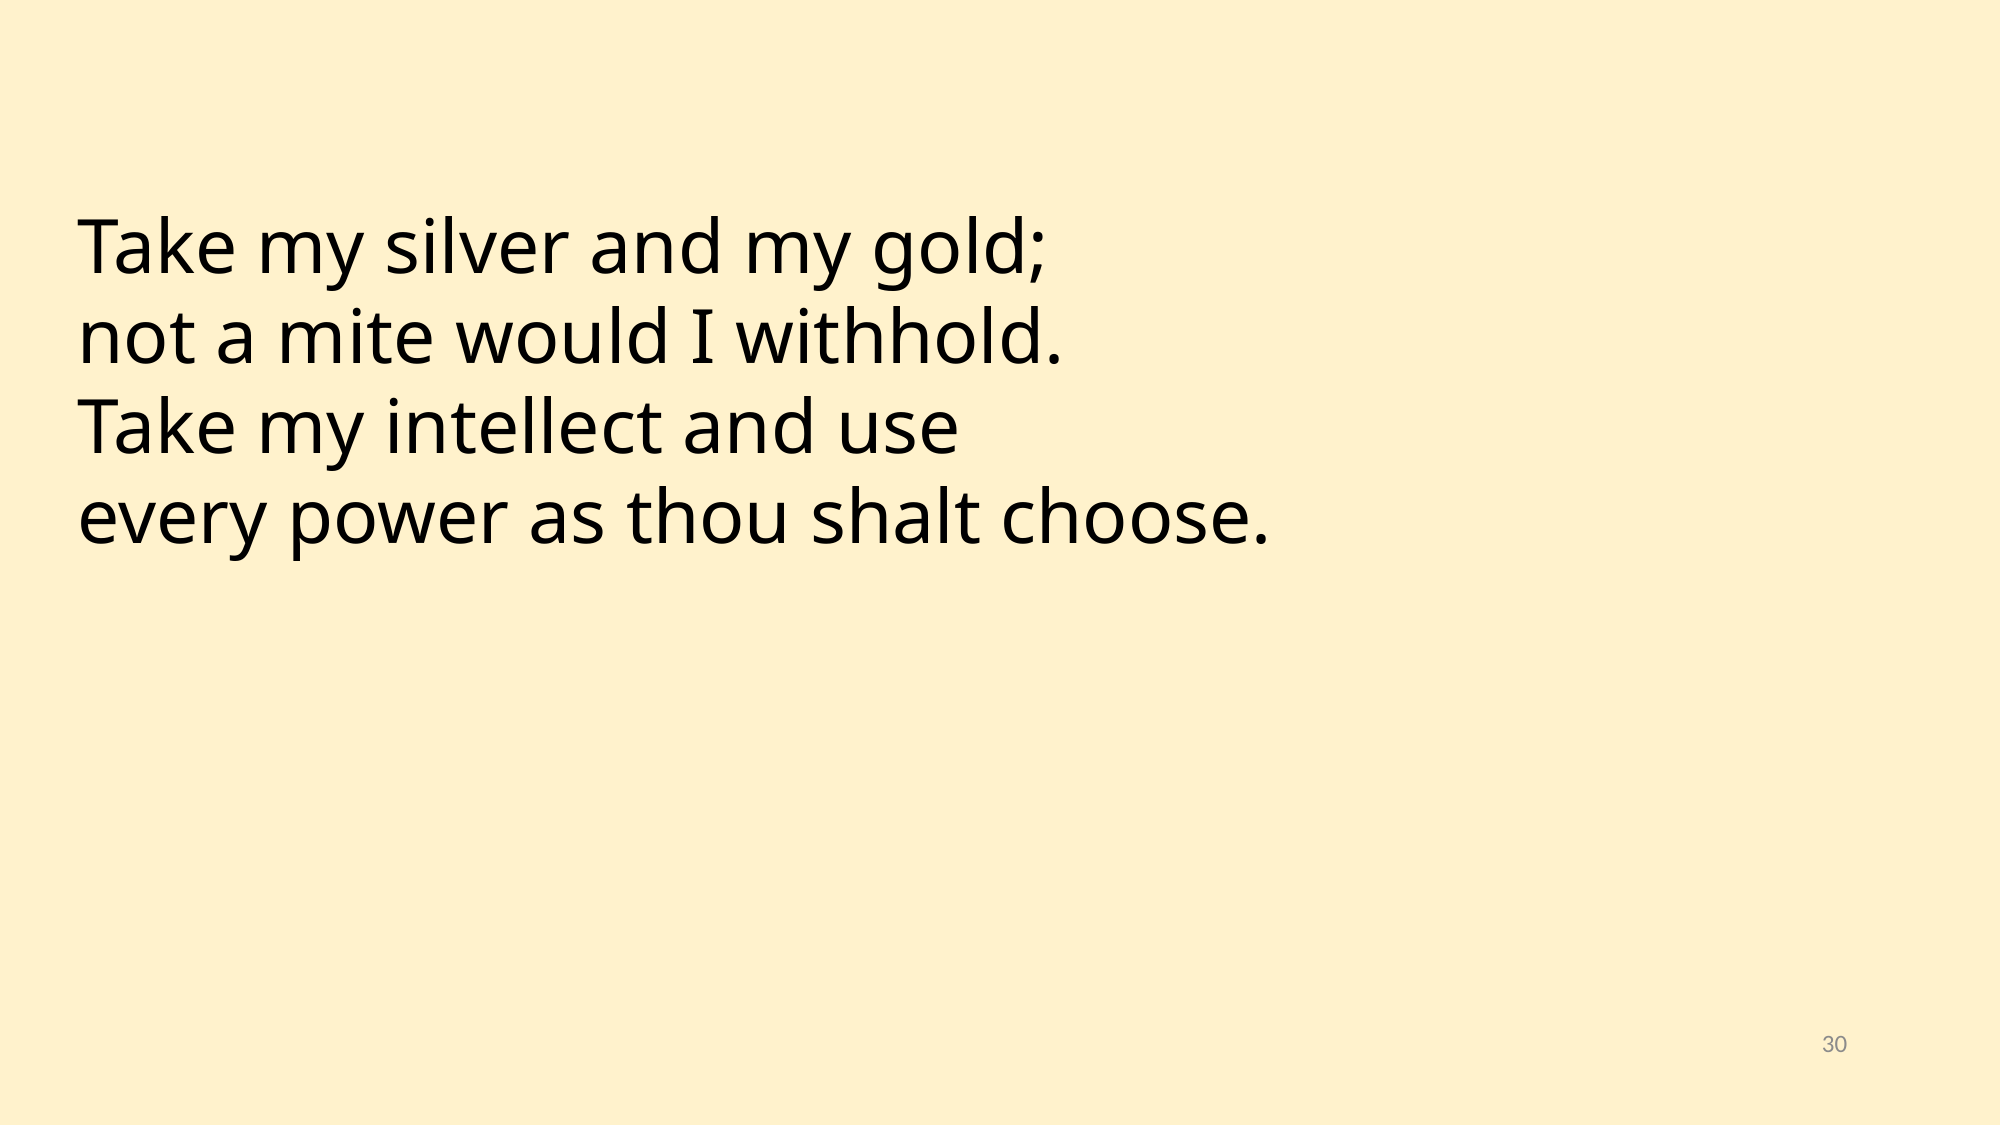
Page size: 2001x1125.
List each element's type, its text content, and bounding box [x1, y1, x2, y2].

slide_number 30 [1412, 1012, 1863, 1073]
text_box Take my silver and my gold; not a mite would I withhold. Take my intellect and use every power as thou shalt choose. [62, 191, 1891, 567]
